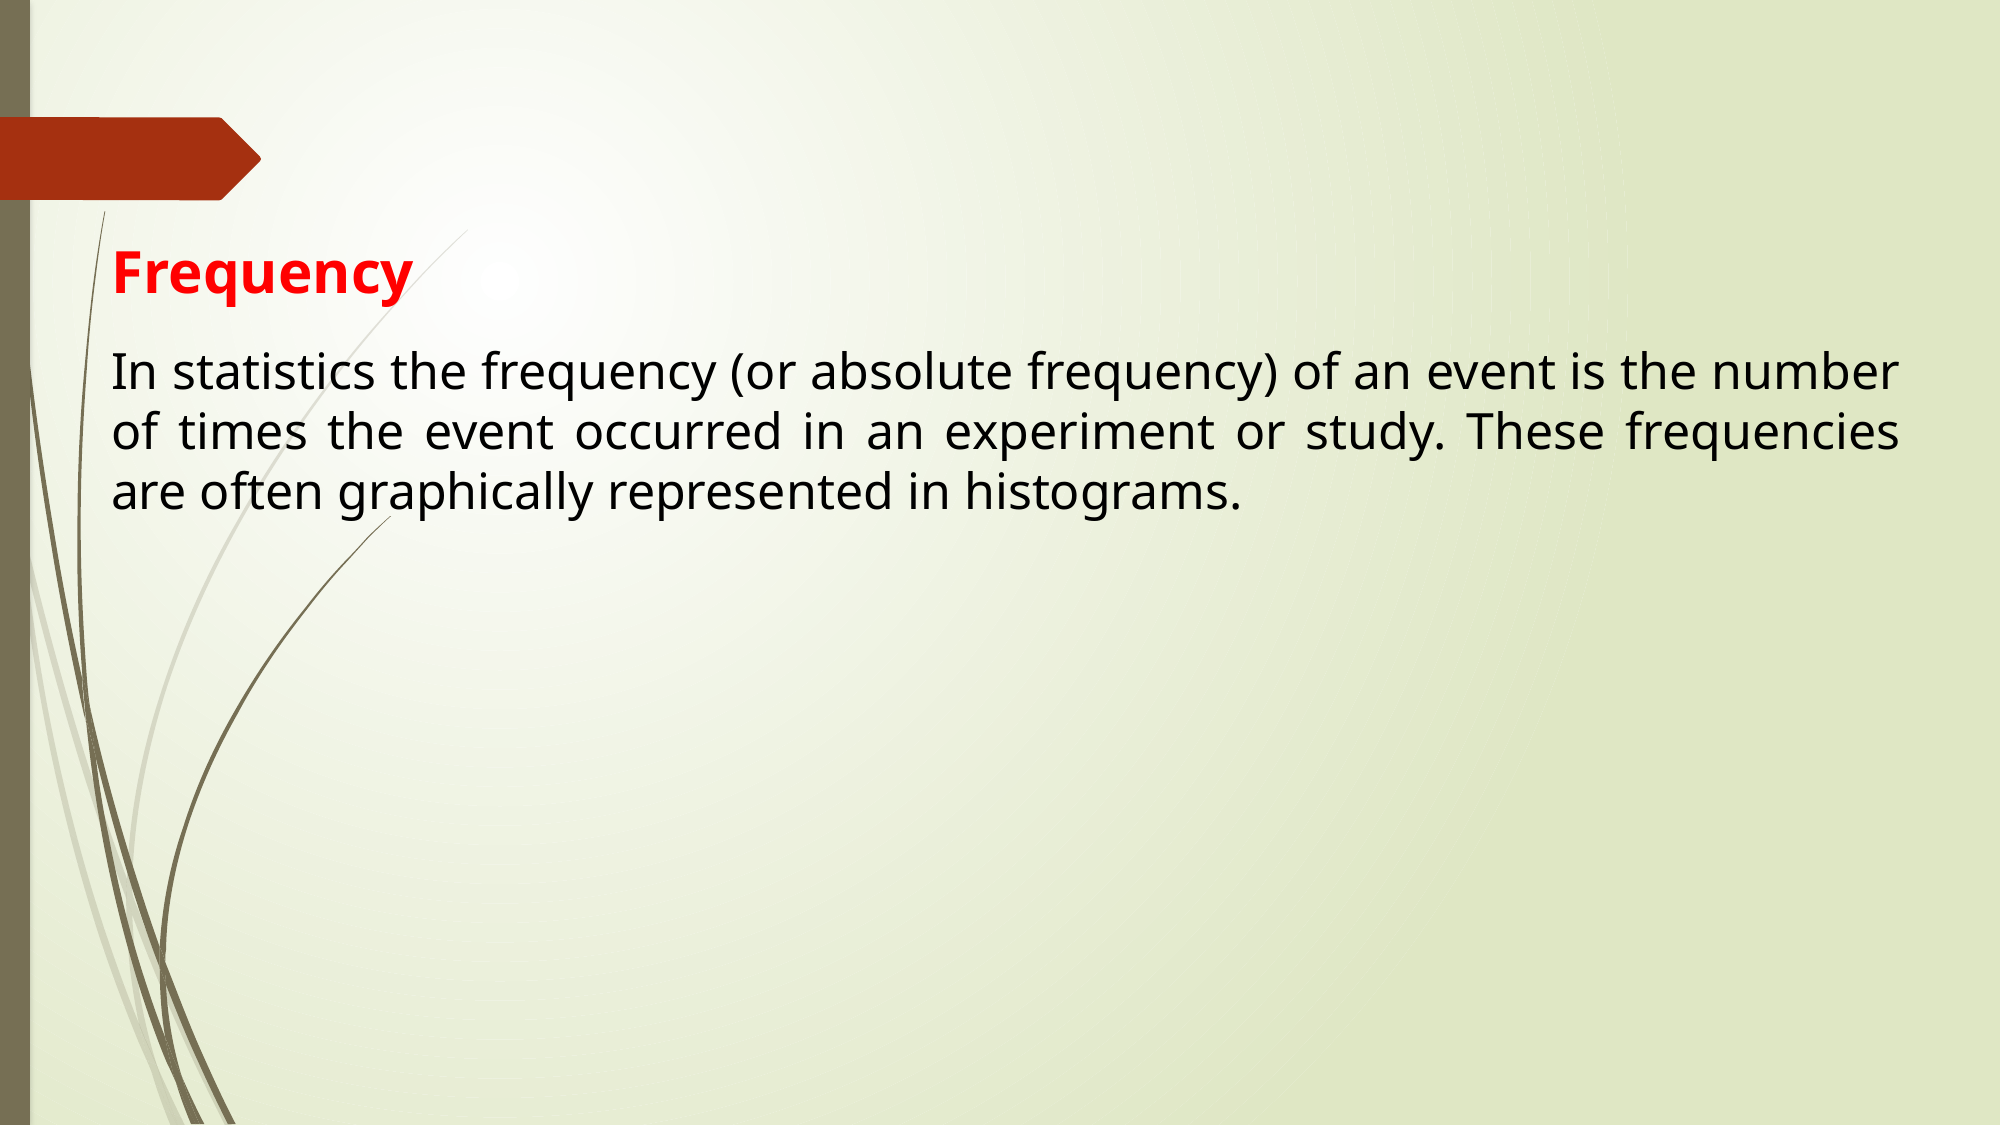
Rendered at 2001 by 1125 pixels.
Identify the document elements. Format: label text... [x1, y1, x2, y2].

text_box In statistics the frequency (or absolute frequency) of an event is the number of times the event occurred in an experiment or study. These frequencies are often graphically represented in histograms. [96, 331, 1917, 527]
text_box Frequency [96, 227, 430, 313]
